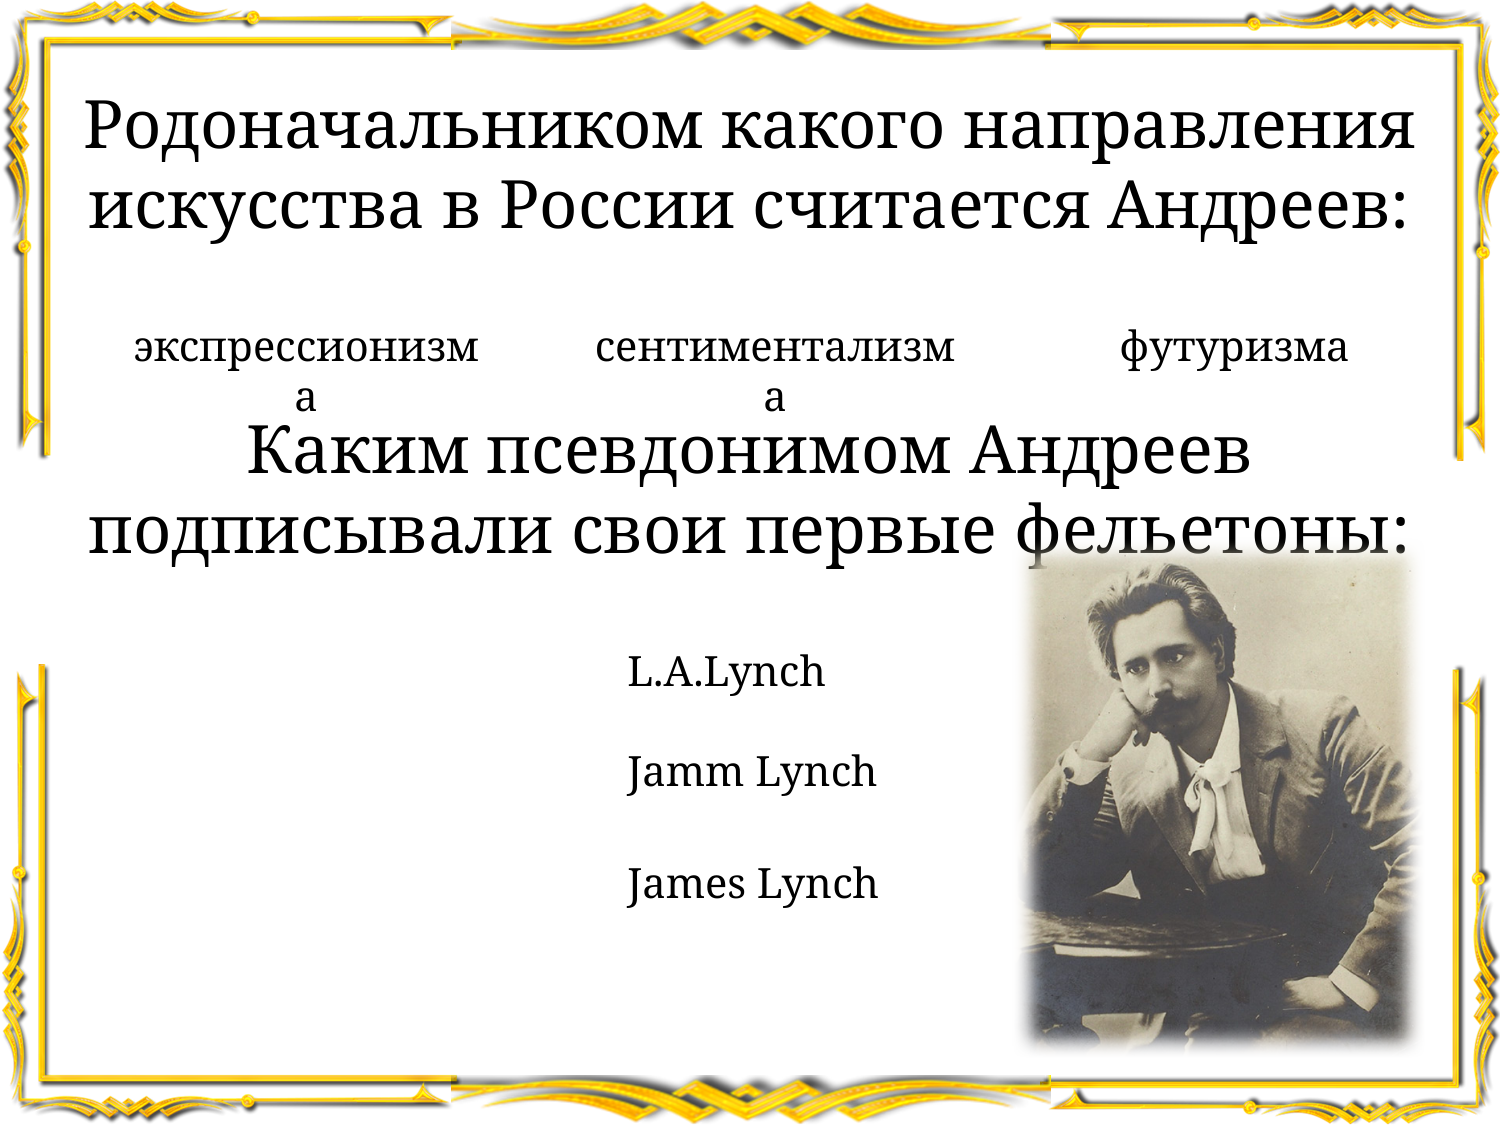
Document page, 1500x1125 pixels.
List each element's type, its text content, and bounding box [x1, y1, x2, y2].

text_box James Lynch [612, 849, 950, 915]
text_box экспрессионизма [112, 312, 500, 428]
text_box Jamm Lynch [612, 737, 938, 803]
picture [0, 0, 1500, 74]
text_box футуризма [1062, 312, 1407, 378]
text_box сентиментализма [575, 312, 975, 399]
picture [0, 250, 1500, 399]
text_box Родоначальником какого направления искусства в России считается Андреев: [0, 74, 1500, 250]
picture [0, 537, 1500, 1125]
text_box Каким псевдонимом Андреев подписывали свои первые фельетоны: [0, 399, 1500, 575]
text_box L.A.Lynch [612, 637, 938, 703]
